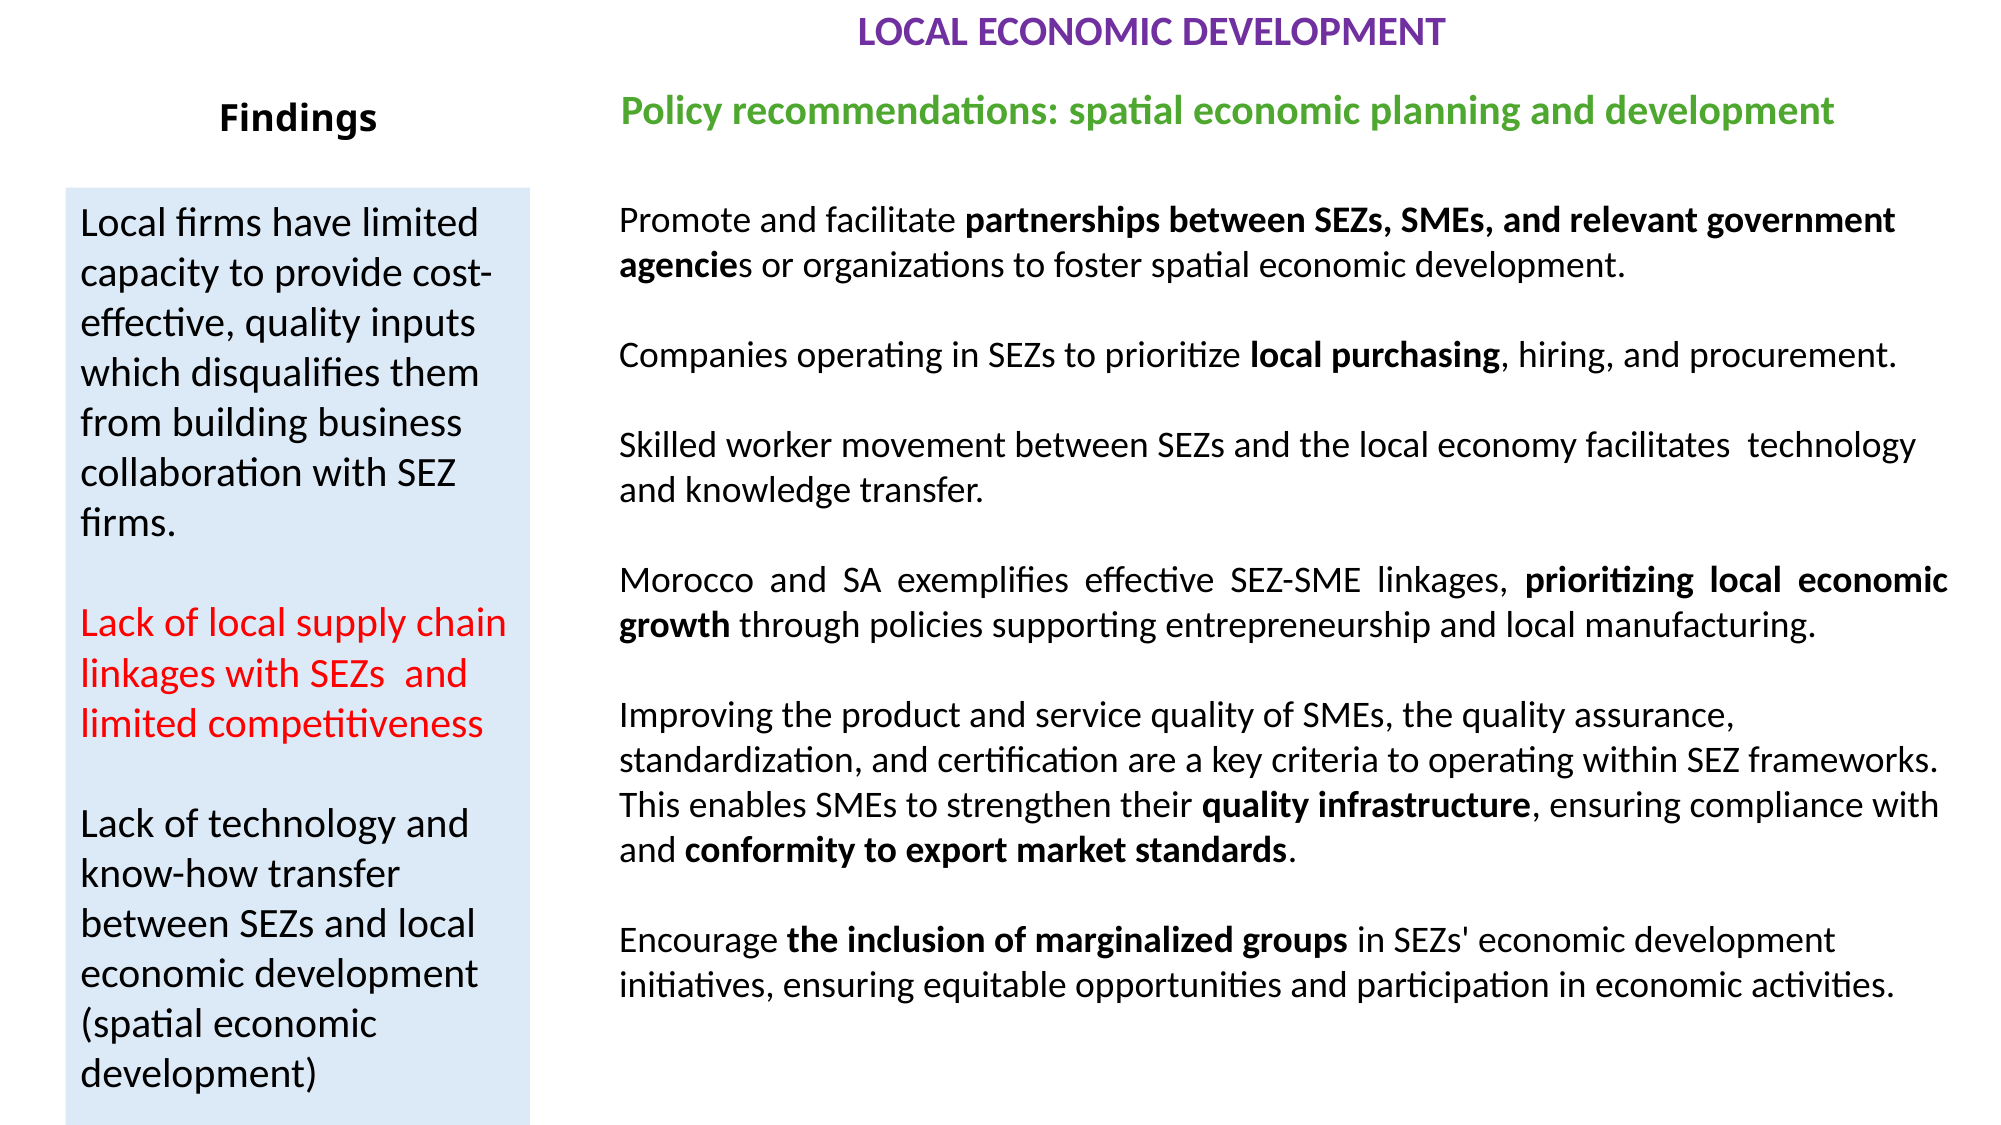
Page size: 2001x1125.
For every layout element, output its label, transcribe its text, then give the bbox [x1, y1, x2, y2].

text_box Policy recommendations: spatial economic planning and development [493, 75, 1964, 141]
text_box Local firms have limited capacity to provide cost-effective, quality inputs which disqualifies them from building business collaboration with SEZ firms. Lack of local supply chain linkages with SEZs and limited competitiveness Lack of technology and know-how transfer between SEZs and local economic development (spatial economic development) [65, 187, 530, 1125]
text_box Promote and facilitate partnerships between SEZs, SMEs, and relevant government agencies or organizations to foster spatial economic development. Companies operating in SEZs to prioritize local purchasing, hiring, and procurement. Skilled worker movement between SEZs and the local economy facilitates technology and knowledge transfer. Morocco and SA exemplifies effective SEZ-SME linkages, prioritizing local economic growth through policies supporting entrepreneurship and local manufacturing. Improving the product and service quality of SMEs, the quality assurance, standardization, and certification are a key criteria to operating within SEZ frameworks. This enables SMEs to strengthen their quality infrastructure, ensuring compliance with and conformity to export market standards. Encourage the inclusion of marginalized groups in SEZs' economic development initiatives, ensuring equitable opportunities and participation in economic activities. [604, 187, 1964, 1103]
title LOCAL ECONOMIC DEVELOPMENT [138, 0, 1863, 70]
text_box Findings [36, 86, 560, 147]
